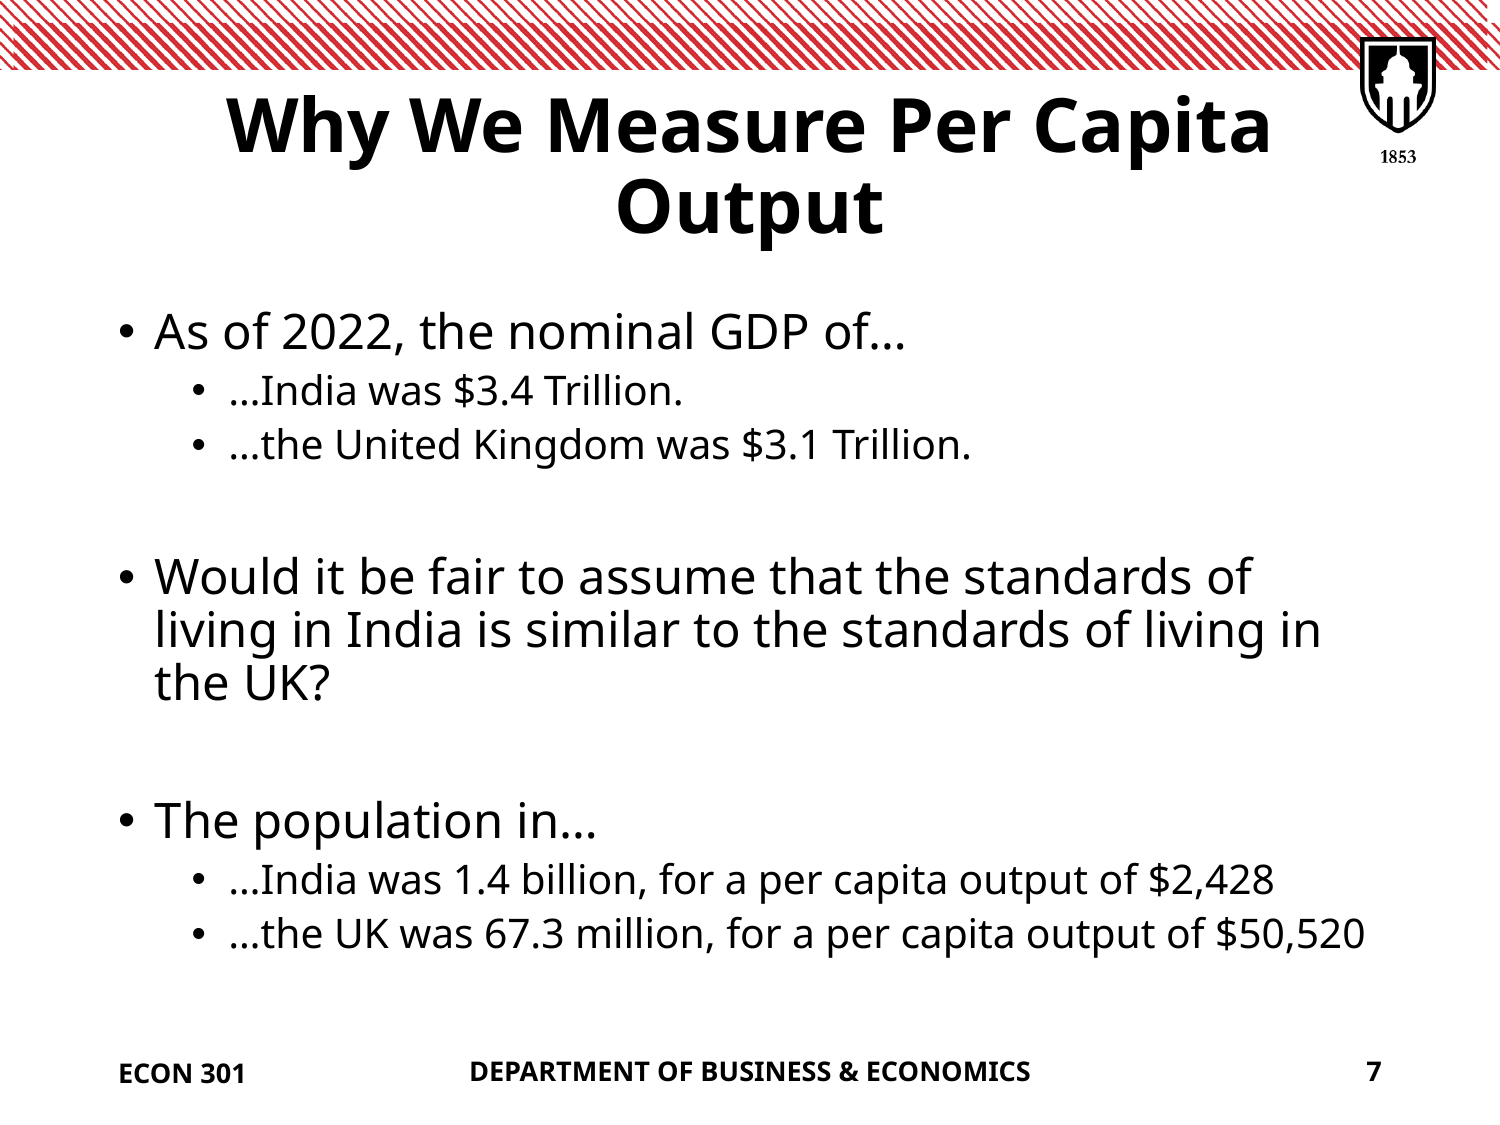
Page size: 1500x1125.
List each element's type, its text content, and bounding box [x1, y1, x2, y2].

footer DEPARTMENT OF BUSINESS & ECONOMICS [277, 1042, 1059, 1103]
list As of 2022, the nominal GDP of… …India was $3.4 Trillion. …the United Kingdom was $3.1 Trillion. Would it be fair to assume that the standards of living in India is similar to the standards of living in the UK? The population in… …India was 1.4 billion, for a per capita output of $2,428 …the UK was 67.3 million, for a per capita output of $50,520 [103, 299, 1397, 1015]
slide_number 7 [1059, 1042, 1397, 1103]
picture [0, 0, 1500, 163]
slide_number ECON 301 [103, 1042, 277, 1103]
title Why We Measure Per Capita Output [103, 59, 1397, 278]
